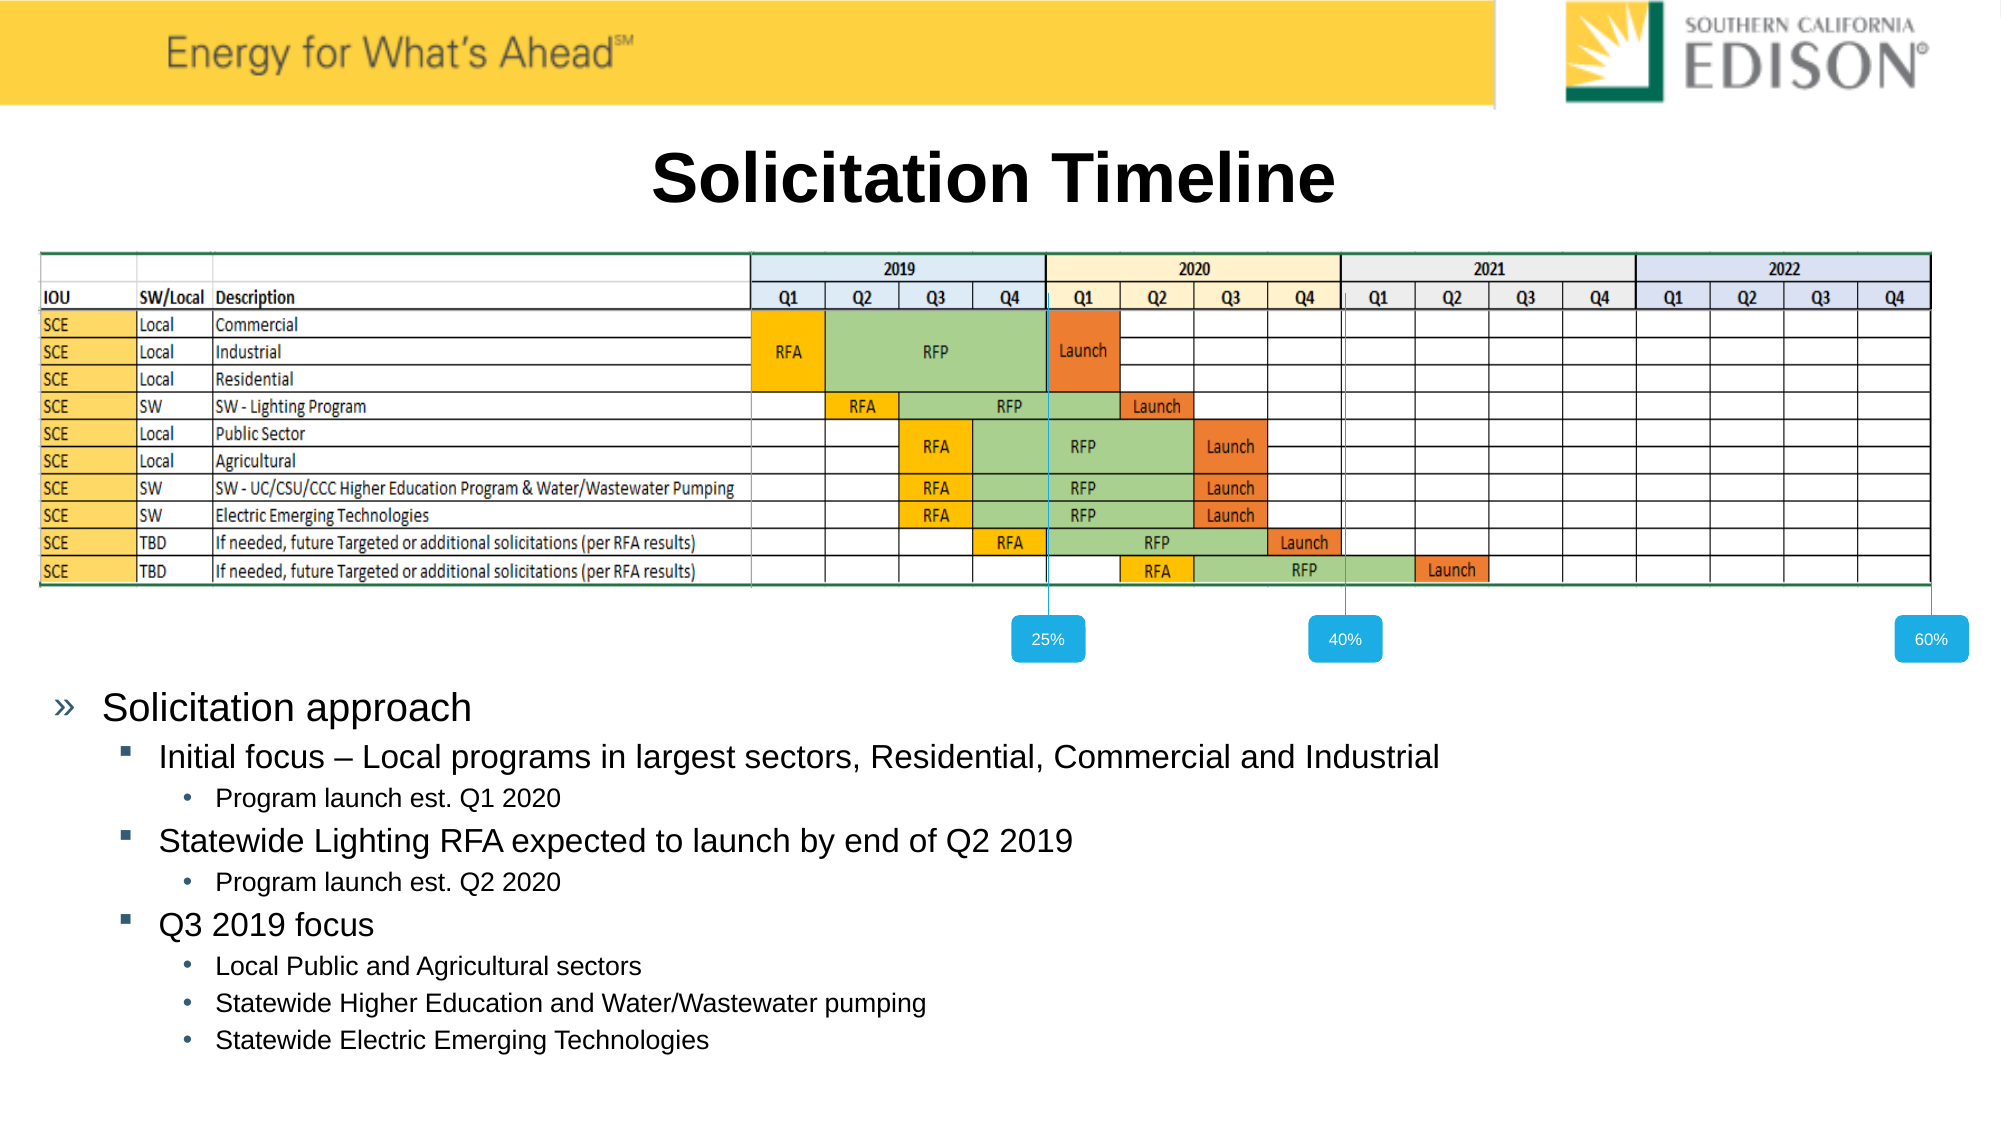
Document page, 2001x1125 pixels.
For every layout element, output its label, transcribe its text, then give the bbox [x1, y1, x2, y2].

picture [0, 0, 2000, 110]
list Solicitation approach Initial focus – Local programs in largest sectors, Residential, Commercial and Industrial Program launch est. Q1 2020 Statewide Lighting RFA expected to launch by end of Q2 2019 Program launch est. Q2 2020 Q3 2019 focus Local Public and Agricultural sectors Statewide Higher Education and Water/Wastewater pumping Statewide Electric Emerging Technologies [38, 673, 1932, 1067]
text_box 60% [1892, 612, 1971, 665]
text_box 25% [1009, 612, 1088, 665]
title Solicitation Timeline [94, 121, 1895, 249]
text_box 40% [1306, 612, 1385, 665]
picture [37, 251, 1932, 588]
